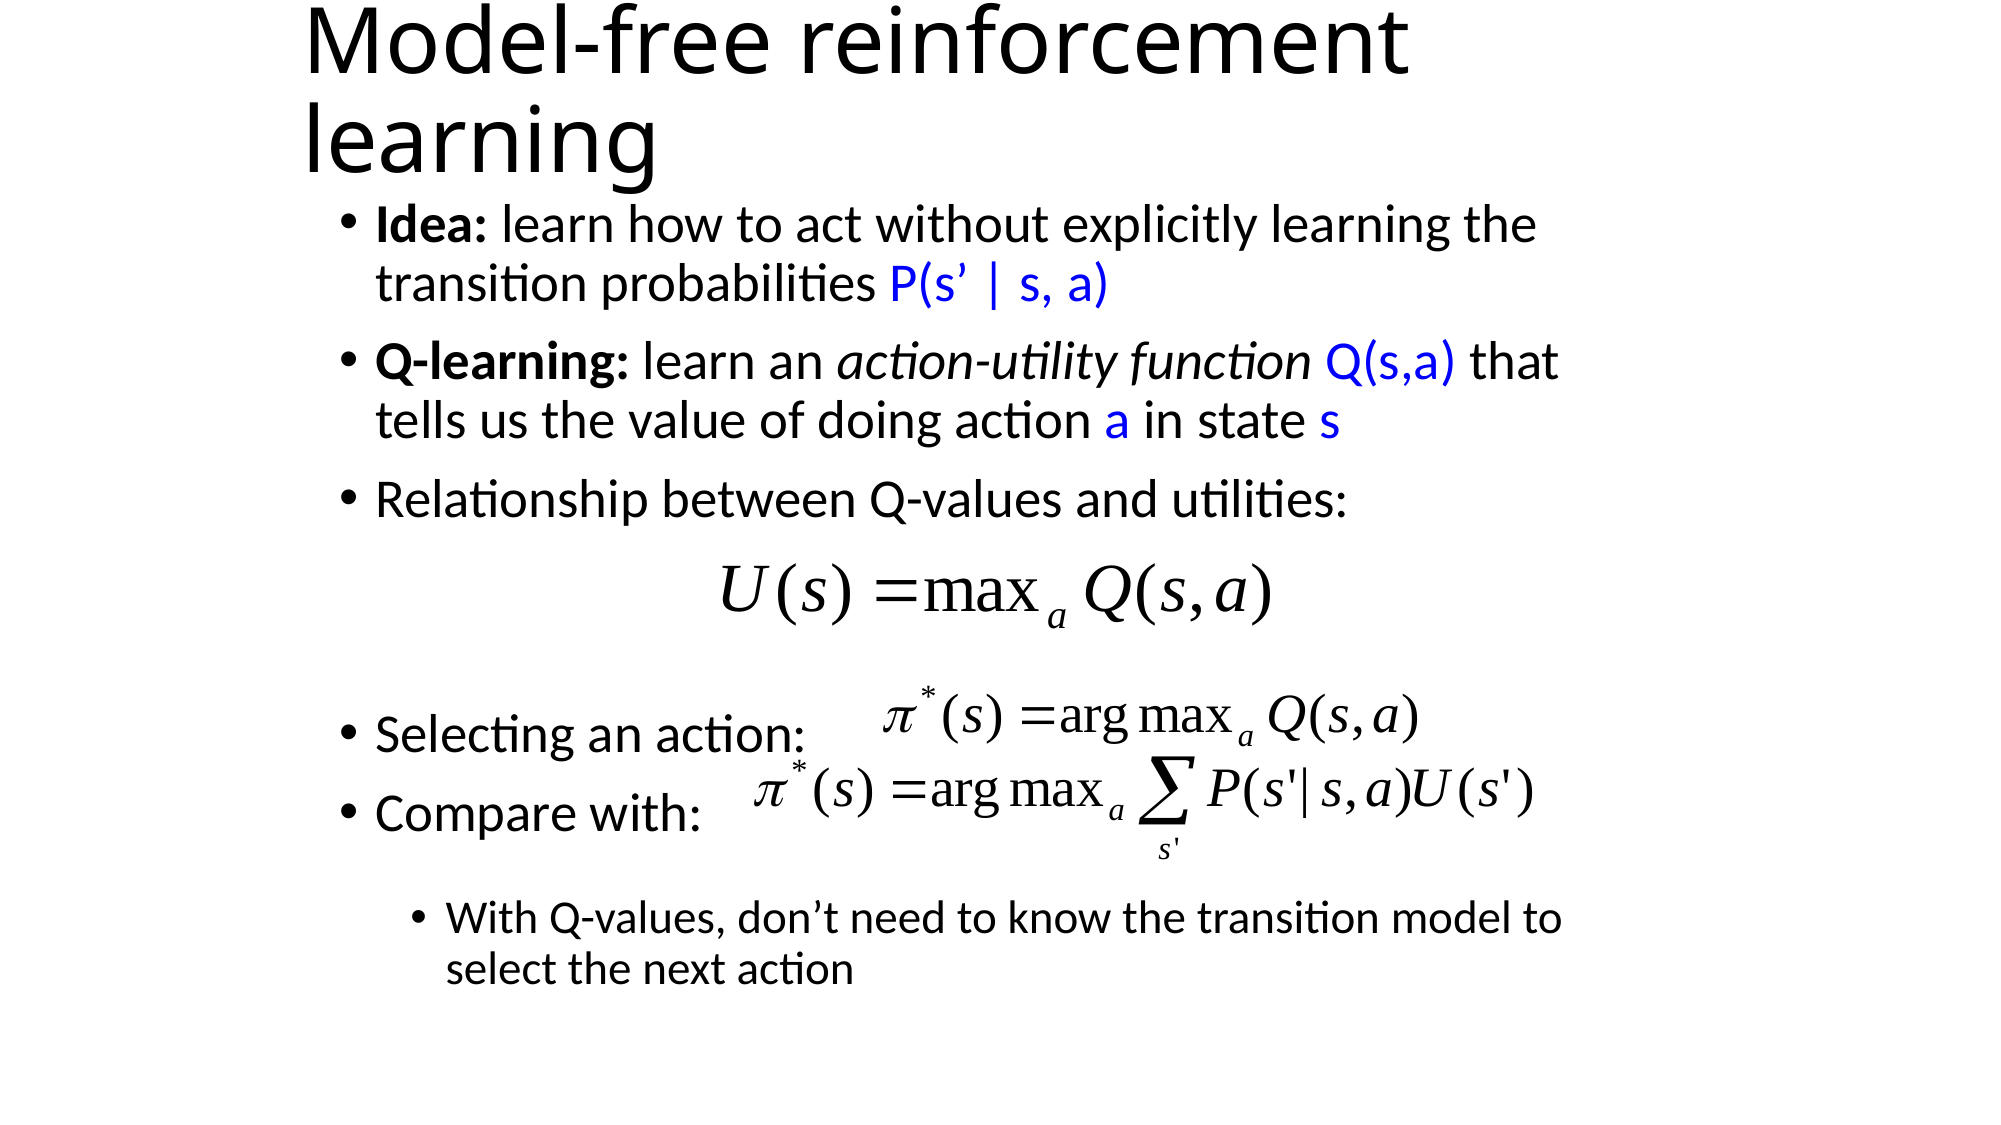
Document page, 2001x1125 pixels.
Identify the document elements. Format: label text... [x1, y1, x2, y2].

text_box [712, 542, 1288, 646]
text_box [747, 746, 1544, 872]
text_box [876, 672, 1432, 746]
title Model-free reinforcement learning [287, 0, 1713, 188]
list Idea: learn how to act without explicitly learning the transition probabilities P(s’ | s, a) Q-learning: learn an action-utility function Q(s,a) that tells us the value of doing action a in state s Relationship between Q-values and utilities: Selecting an action: Compare with: With Q-values, don’t need to know the transition model to select the next action [324, 187, 1675, 1005]
